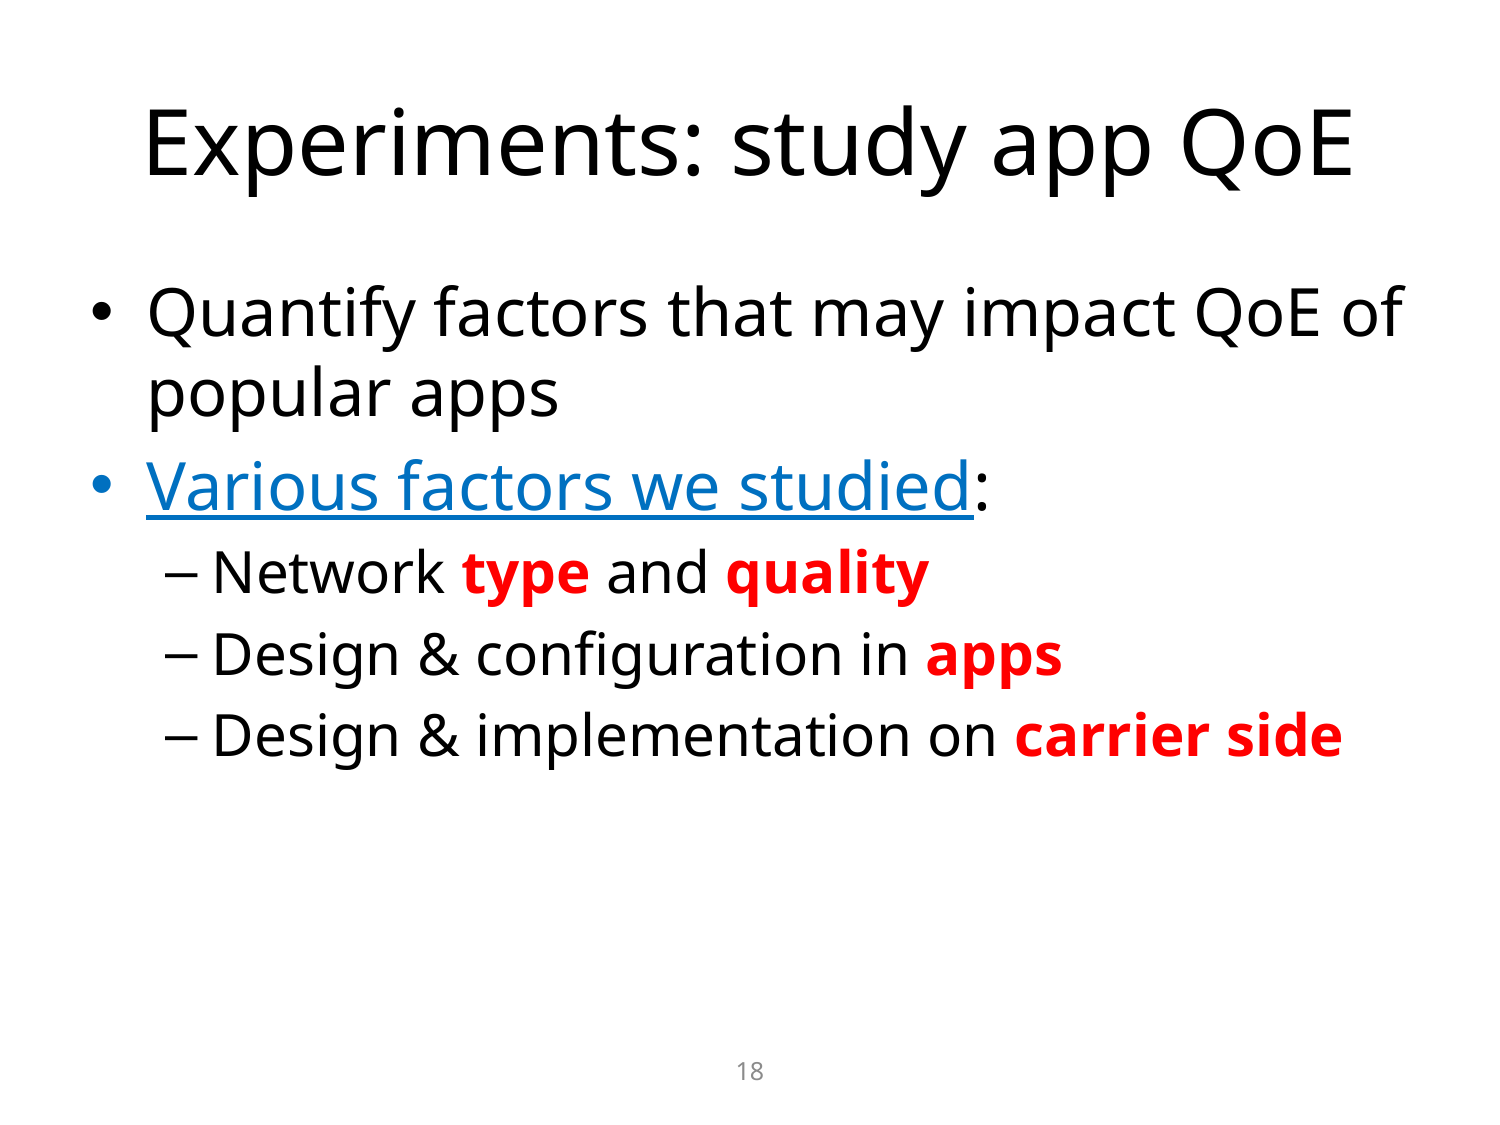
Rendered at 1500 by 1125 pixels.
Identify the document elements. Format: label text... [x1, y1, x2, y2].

title Experiments: study app QoE [75, 45, 1425, 233]
list Quantify factors that may impact QoE of popular apps Various factors we studied: Network type and quality Design & configuration in apps Design & implementation on carrier side [75, 262, 1425, 1005]
slide_number 18 [75, 1042, 1425, 1103]
